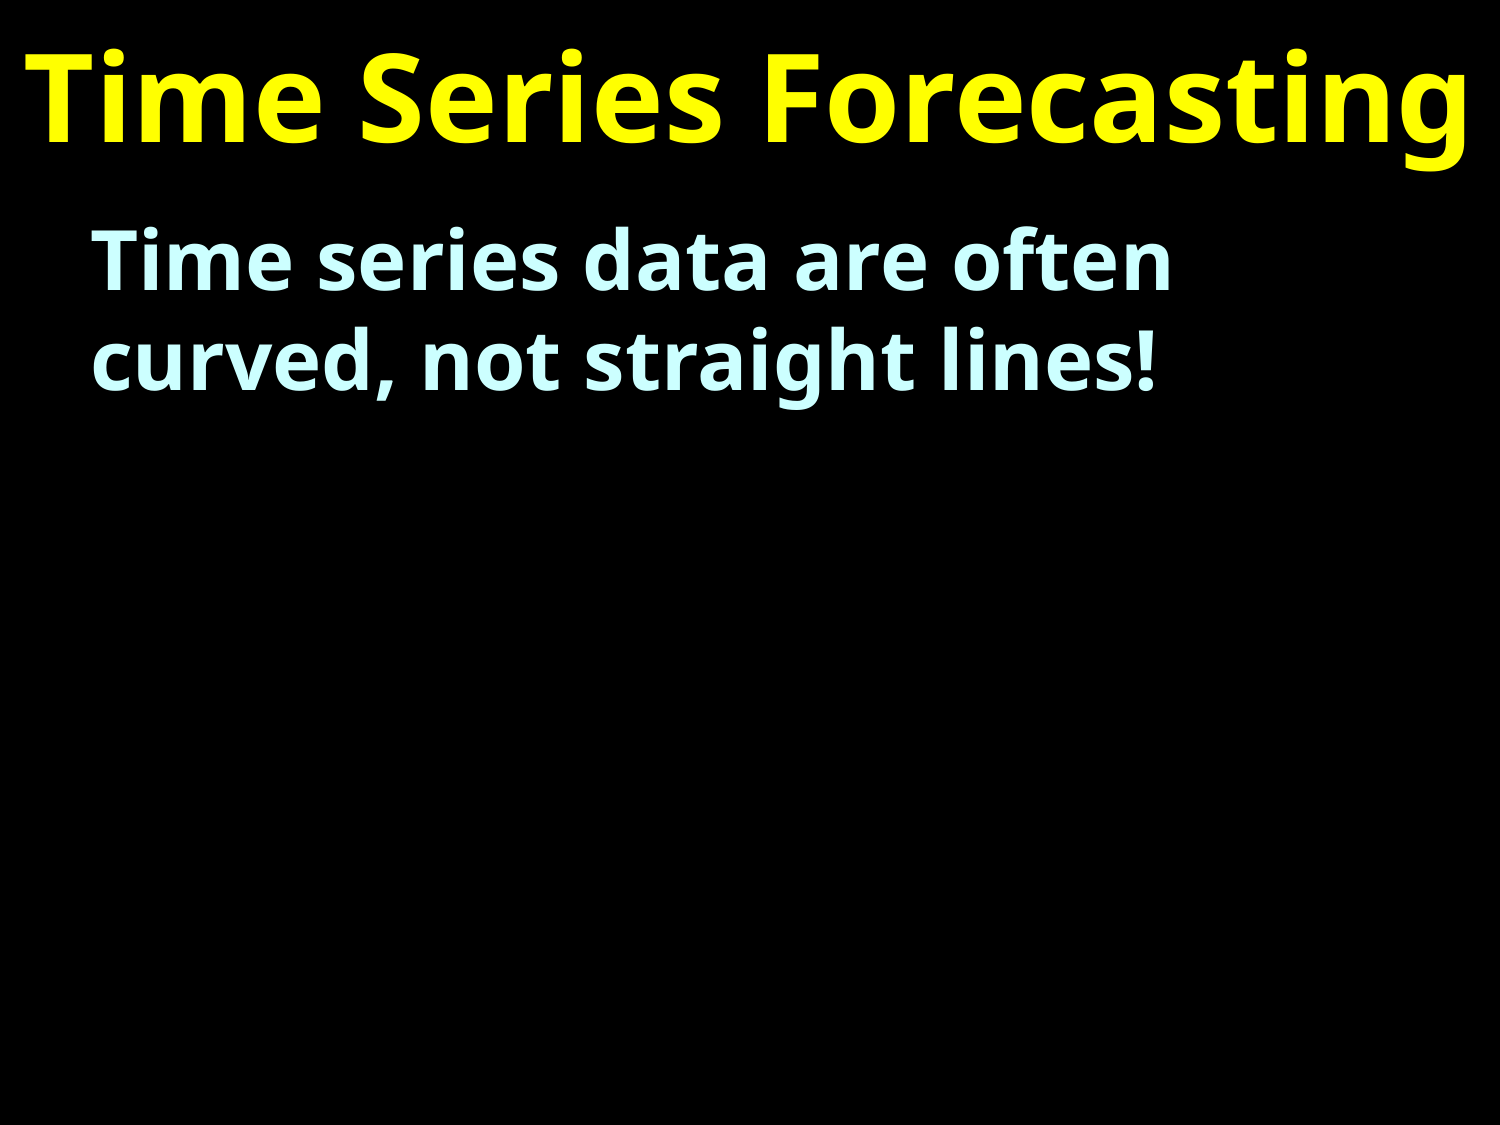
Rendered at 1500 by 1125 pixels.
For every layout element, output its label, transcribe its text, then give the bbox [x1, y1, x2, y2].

title Time Series Forecasting [0, 0, 1500, 188]
list Time series data are often curved, not straight lines! [75, 200, 1425, 1125]
